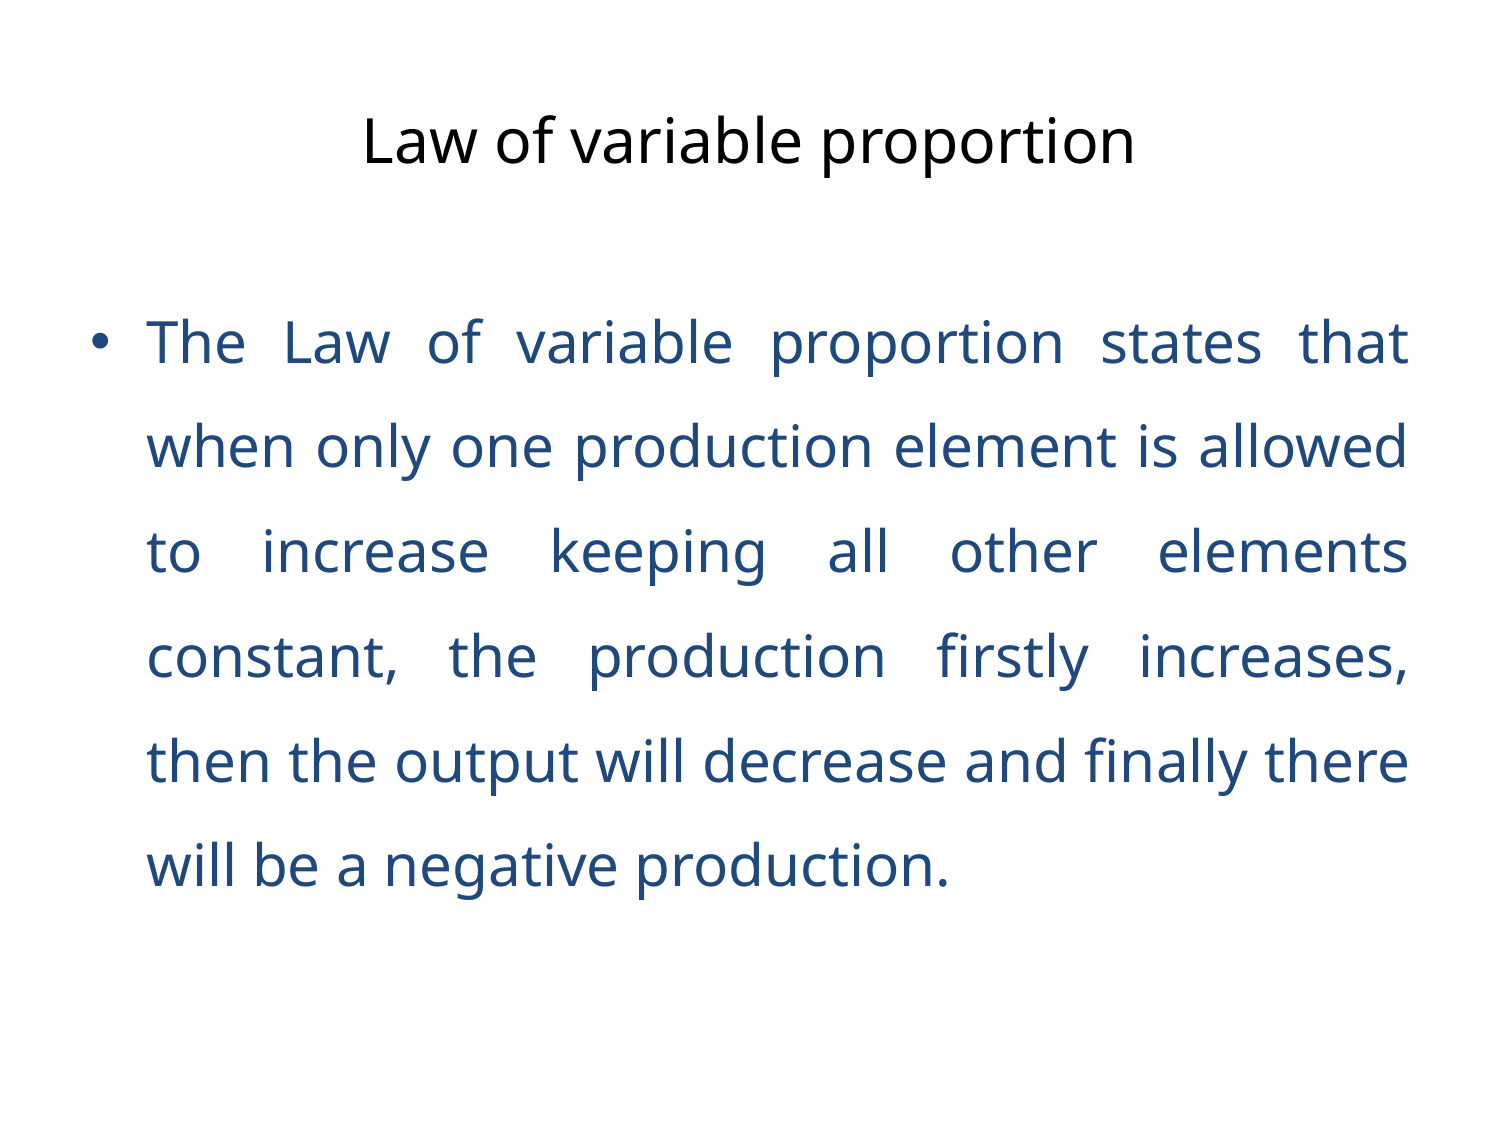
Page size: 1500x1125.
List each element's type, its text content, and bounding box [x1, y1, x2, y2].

title Law of variable proportion [75, 45, 1425, 233]
list The Law of variable proportion states that when only one production element is allowed to increase keeping all other elements constant, the production firstly increases, then the output will decrease and finally there will be a negative production. [75, 262, 1425, 1005]
